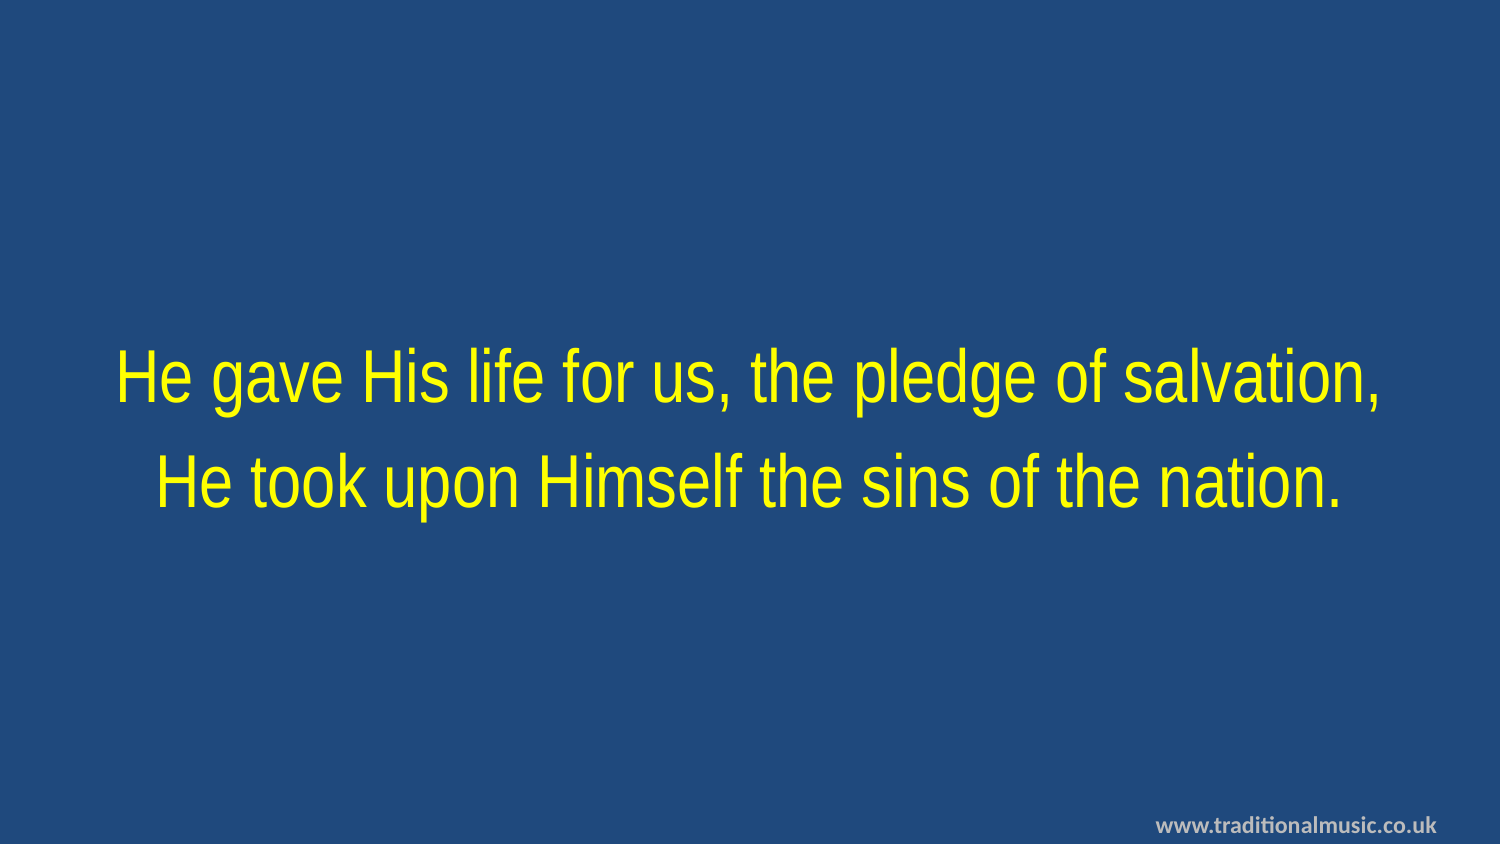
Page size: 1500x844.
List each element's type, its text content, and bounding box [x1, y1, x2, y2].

list He gave His life for us, the pledge of salvation, He took upon Himself the sins of the nation. [0, 0, 1500, 844]
